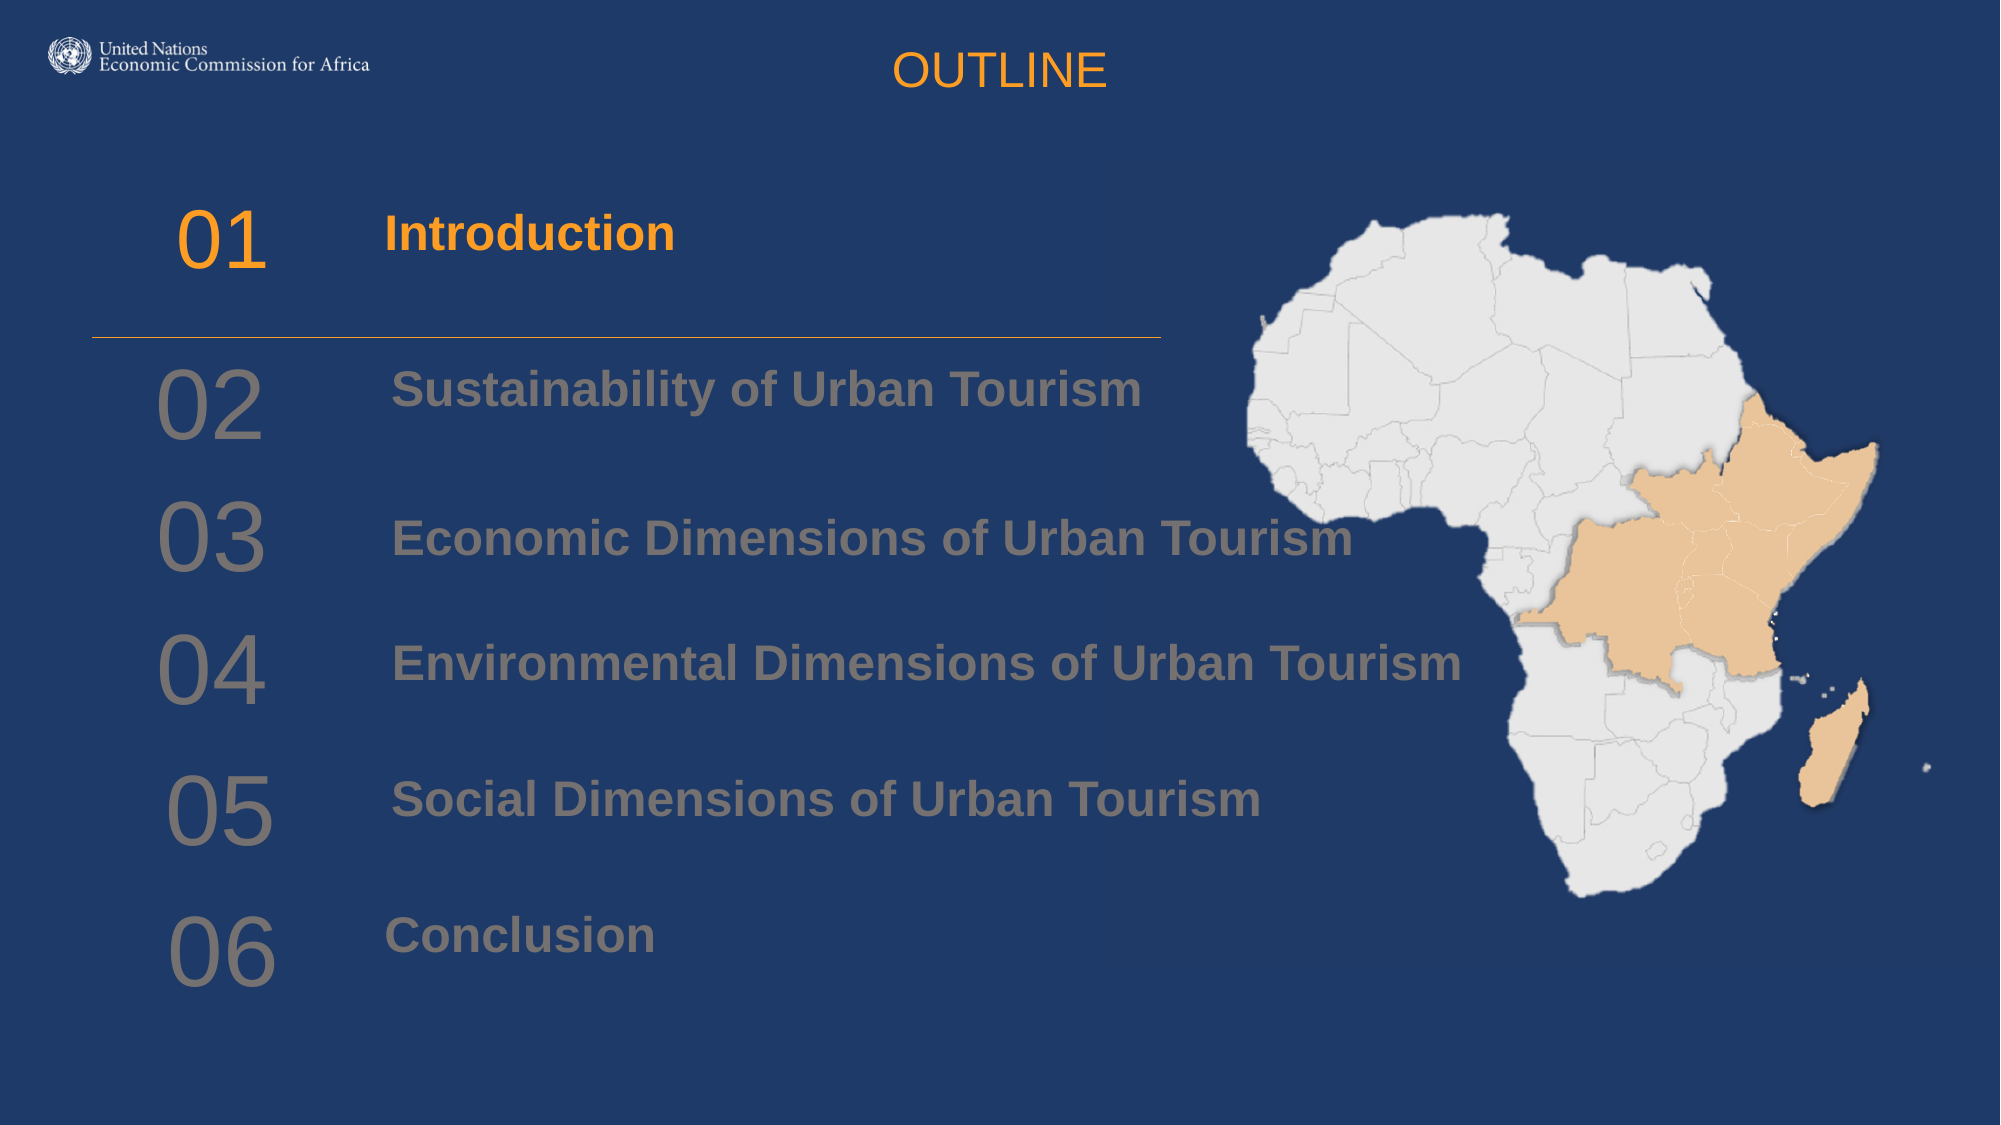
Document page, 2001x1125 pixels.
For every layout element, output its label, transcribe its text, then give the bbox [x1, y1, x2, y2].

text_box Economic Dimensions of Urban Tourism [376, 451, 1431, 576]
picture [1139, 158, 2000, 967]
text_box Social Dimensions of Urban Tourism [375, 712, 1431, 881]
text_box Environmental Dimensions of Urban Tourism [376, 576, 1516, 745]
text_box Conclusion [369, 848, 1316, 1016]
picture [48, 37, 370, 75]
text_box OUTLINE [548, 37, 1452, 144]
text_box Introduction [369, 146, 1139, 314]
text_box 03 [115, 447, 309, 596]
text_box 02 [124, 361, 297, 439]
text_box Sustainability of Urban Tourism [375, 302, 1205, 470]
text_box 05 [0, 737, 375, 873]
text_box 06 [0, 879, 369, 1015]
text_box 04 [0, 596, 376, 732]
text_box 01 [149, 174, 297, 296]
